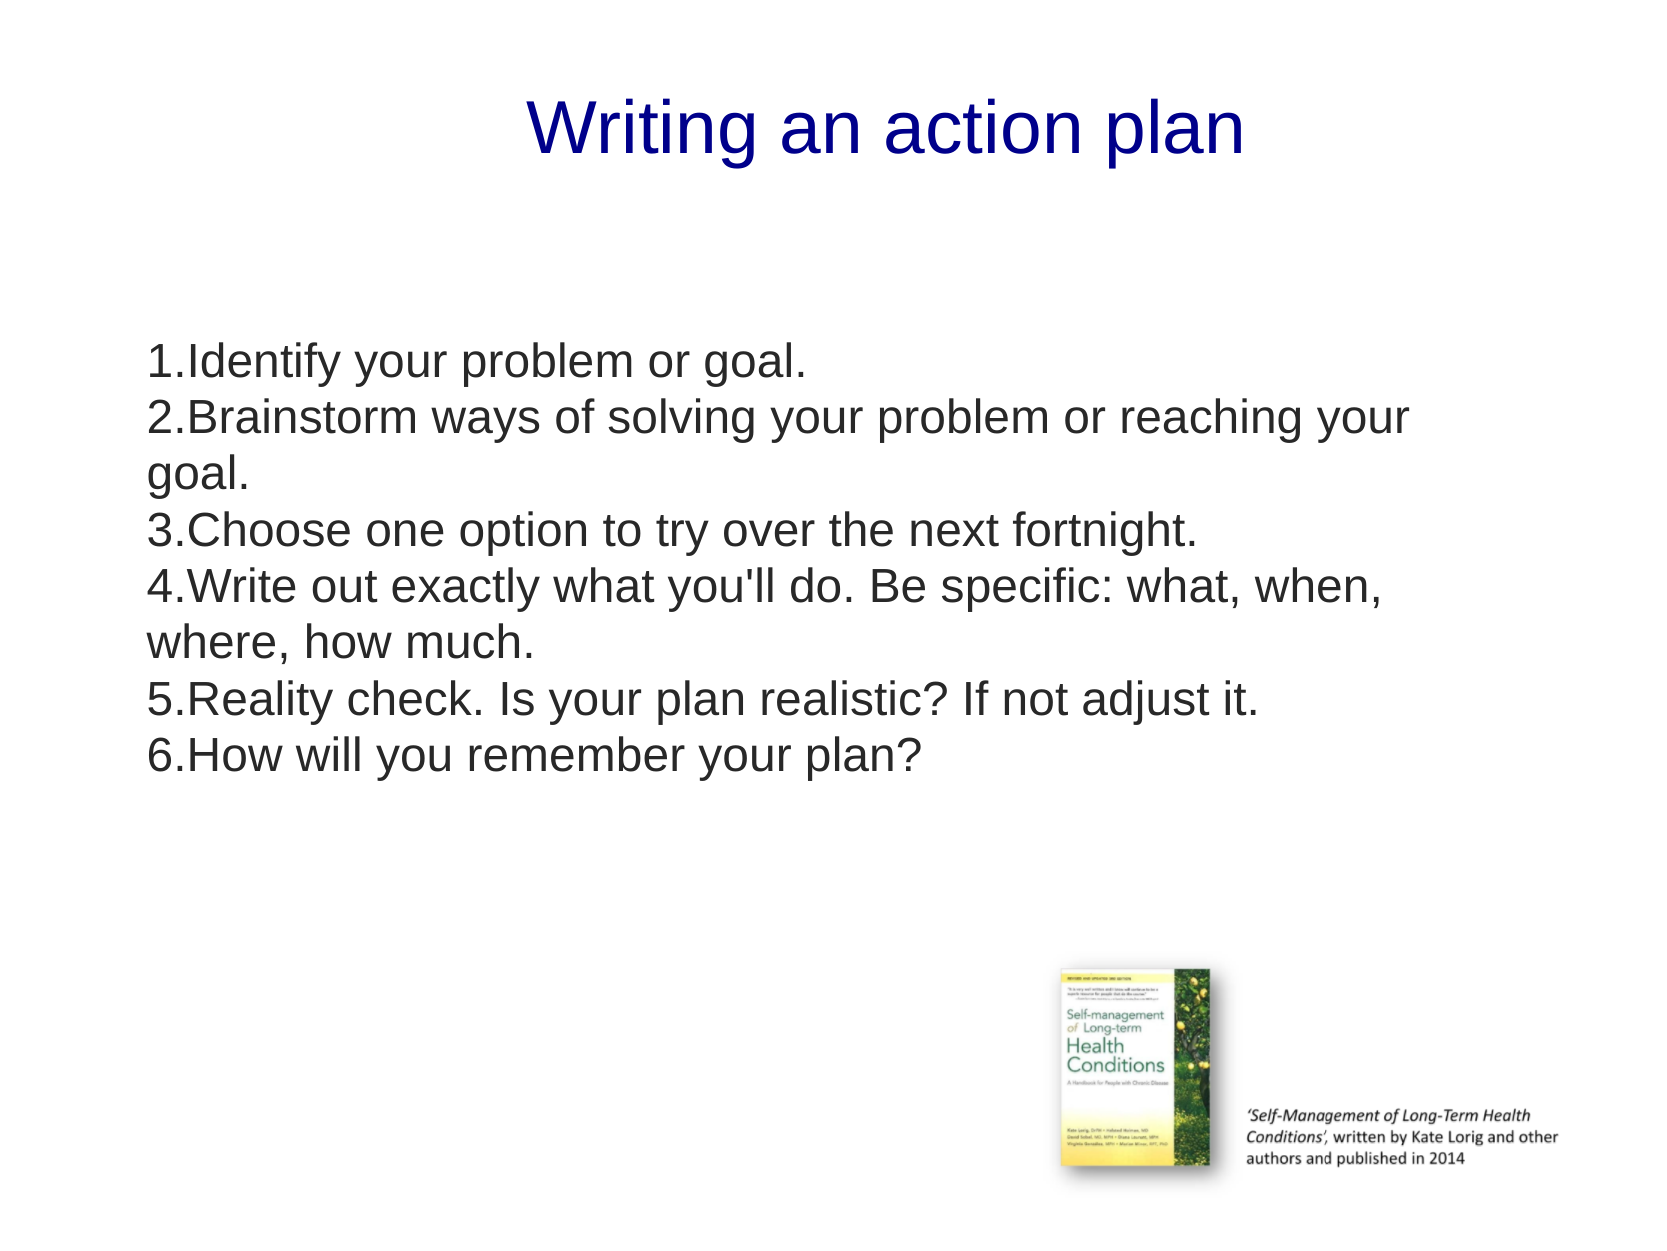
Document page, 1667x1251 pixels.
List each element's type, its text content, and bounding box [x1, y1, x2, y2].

text_box [1027, 940, 1624, 1201]
text_box Writing an action plan [523, 86, 1251, 311]
text_box Identify your problem or goal. Brainstorm ways of solving your problem or reaching your goal. Choose one option to try over the next fortnight. Write out exactly what you'll do. Be specific: what, when, where, how much. Reality check. Is your plan realistic? If not adjust it. How will you remember your plan? [143, 332, 1492, 833]
